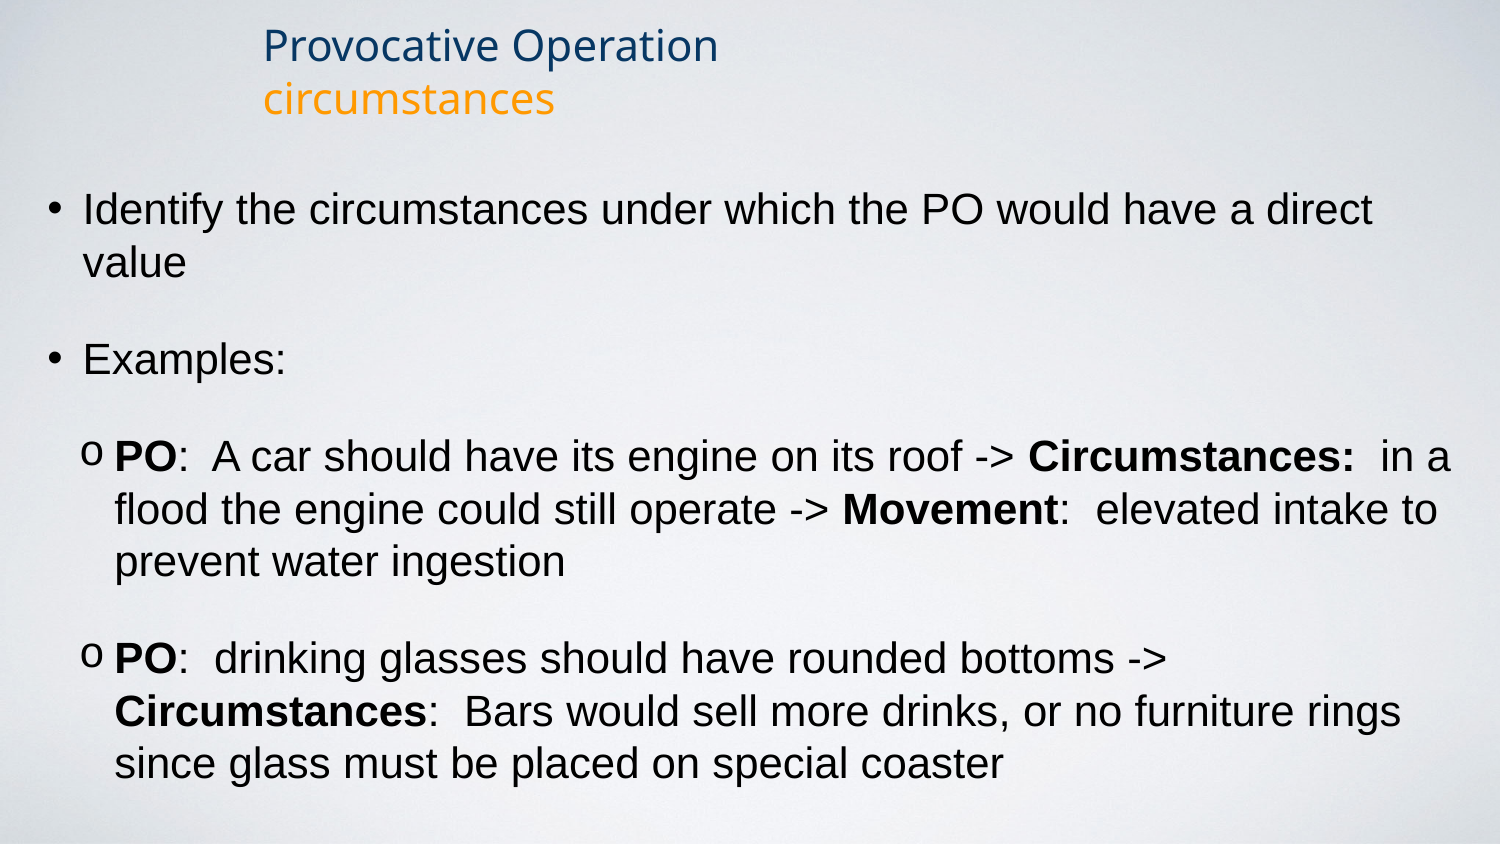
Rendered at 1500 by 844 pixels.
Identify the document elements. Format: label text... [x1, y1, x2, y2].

picture [0, 0, 1500, 844]
text_box Provocative Operation circumstances [249, 36, 1251, 105]
text_box Identify the circumstances under which the PO would have a direct value Examples: PO: A car should have its engine on its roof -> Circumstances: in a flood the engine could still operate -> Movement: elevated intake to prevent water ingestion PO: drinking glasses should have rounded bottoms -> Circumstances: Bars would sell more drinks, or no furniture rings since glass must be placed on special coaster [33, 174, 1500, 781]
